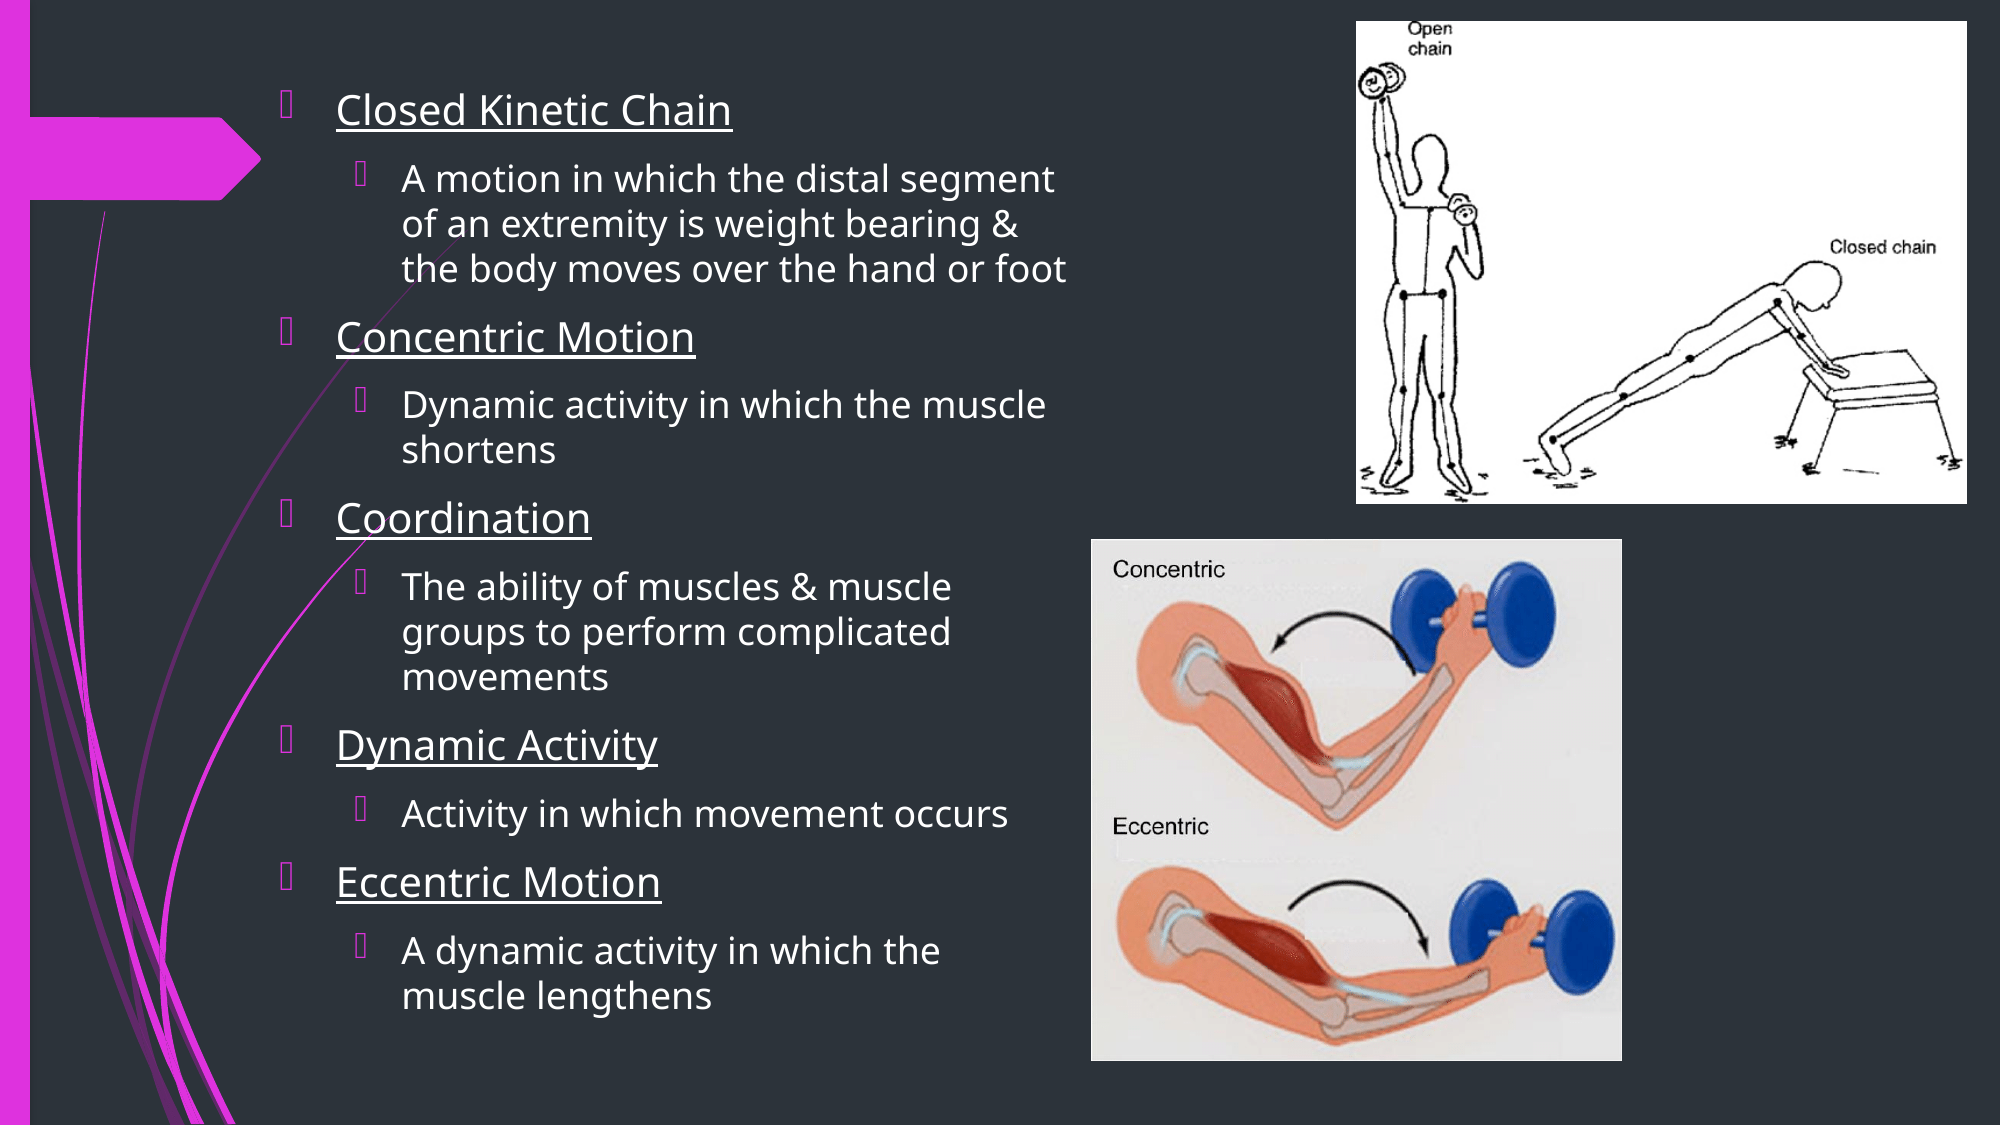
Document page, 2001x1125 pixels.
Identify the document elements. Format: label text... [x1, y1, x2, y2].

picture [1356, 21, 1967, 504]
picture [1091, 539, 1622, 1061]
text_box Closed Kinetic Chain A motion in which the distal segment of an extremity is weight bearing & the body moves over the hand or foot Concentric Motion Dynamic activity in which the muscle shortens Coordination The ability of muscles & muscle groups to perform complicated movements Dynamic Activity Activity in which movement occurs Eccentric Motion A dynamic activity in which the muscle lengthens [264, 76, 1091, 1074]
